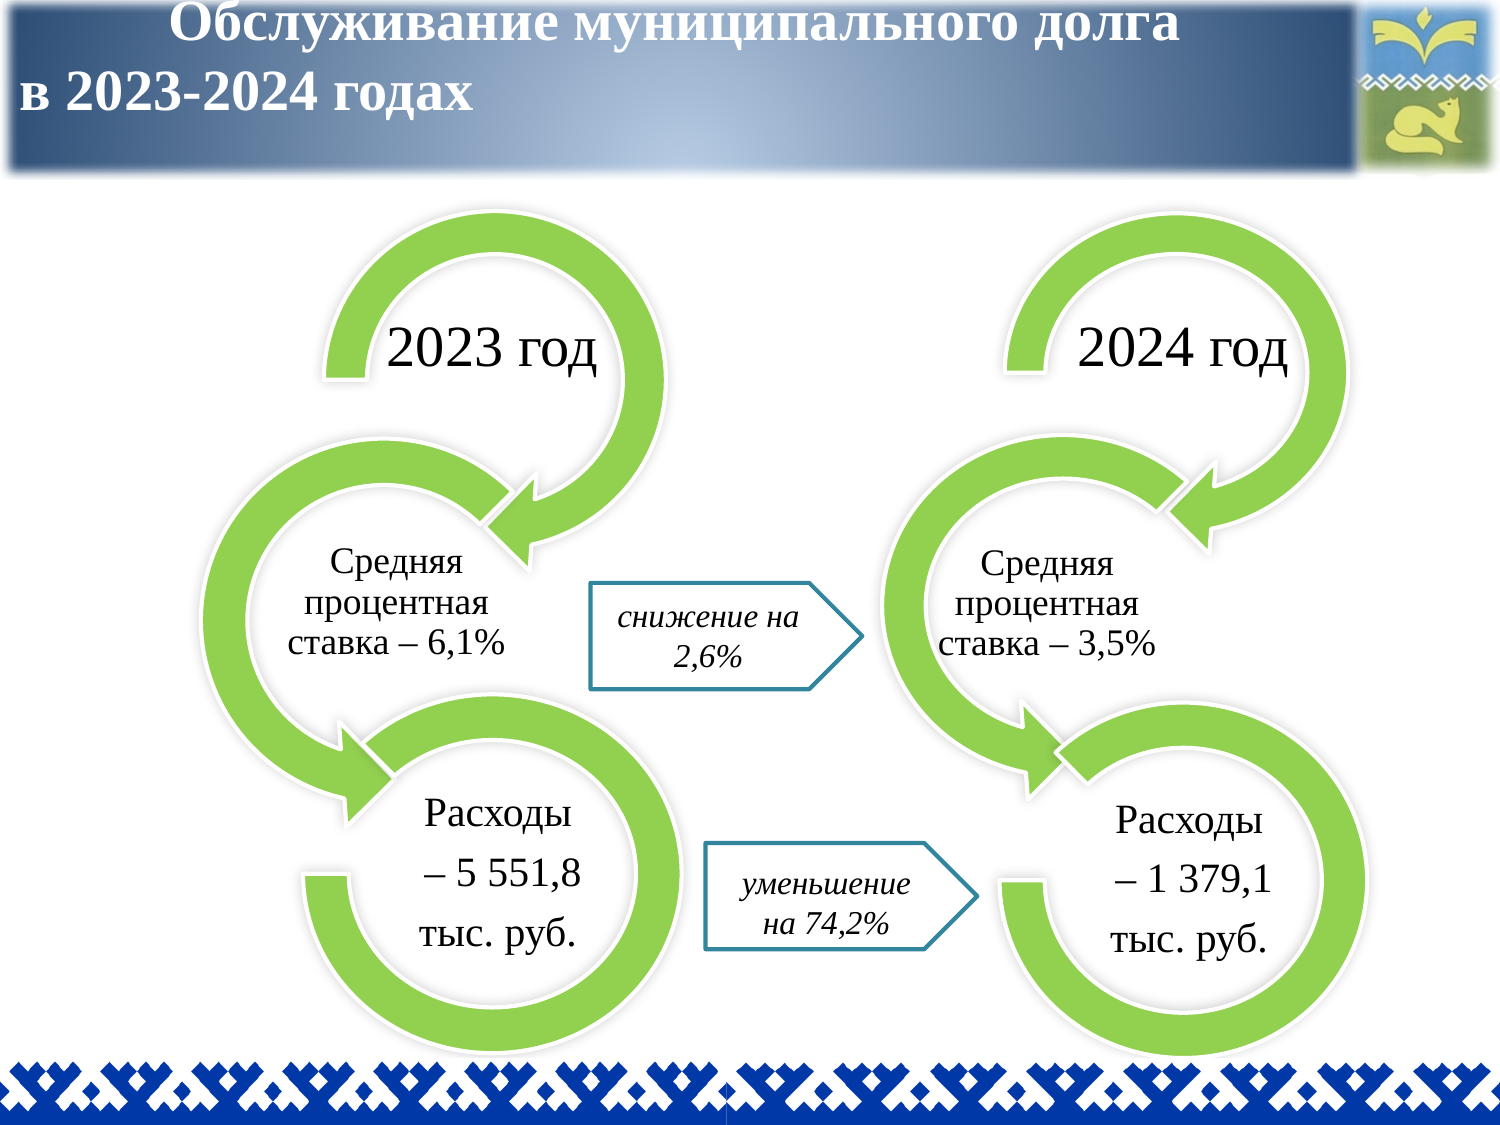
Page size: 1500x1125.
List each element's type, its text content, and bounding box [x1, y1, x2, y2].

text_box снижение на 2,6% [719, 586, 791, 682]
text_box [796, 207, 1412, 1000]
text_box Обслуживание муниципального долга в 2023-2024 годах [15, 10, 1337, 165]
text_box [719, 840, 791, 854]
text_box уменьшение на 74,2% [719, 854, 791, 949]
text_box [111, 207, 715, 988]
text_box [719, 580, 791, 586]
text_box [719, 682, 791, 692]
text_box [12, 7, 1338, 168]
picture [0, 1058, 1500, 1125]
picture [1342, 0, 1500, 184]
